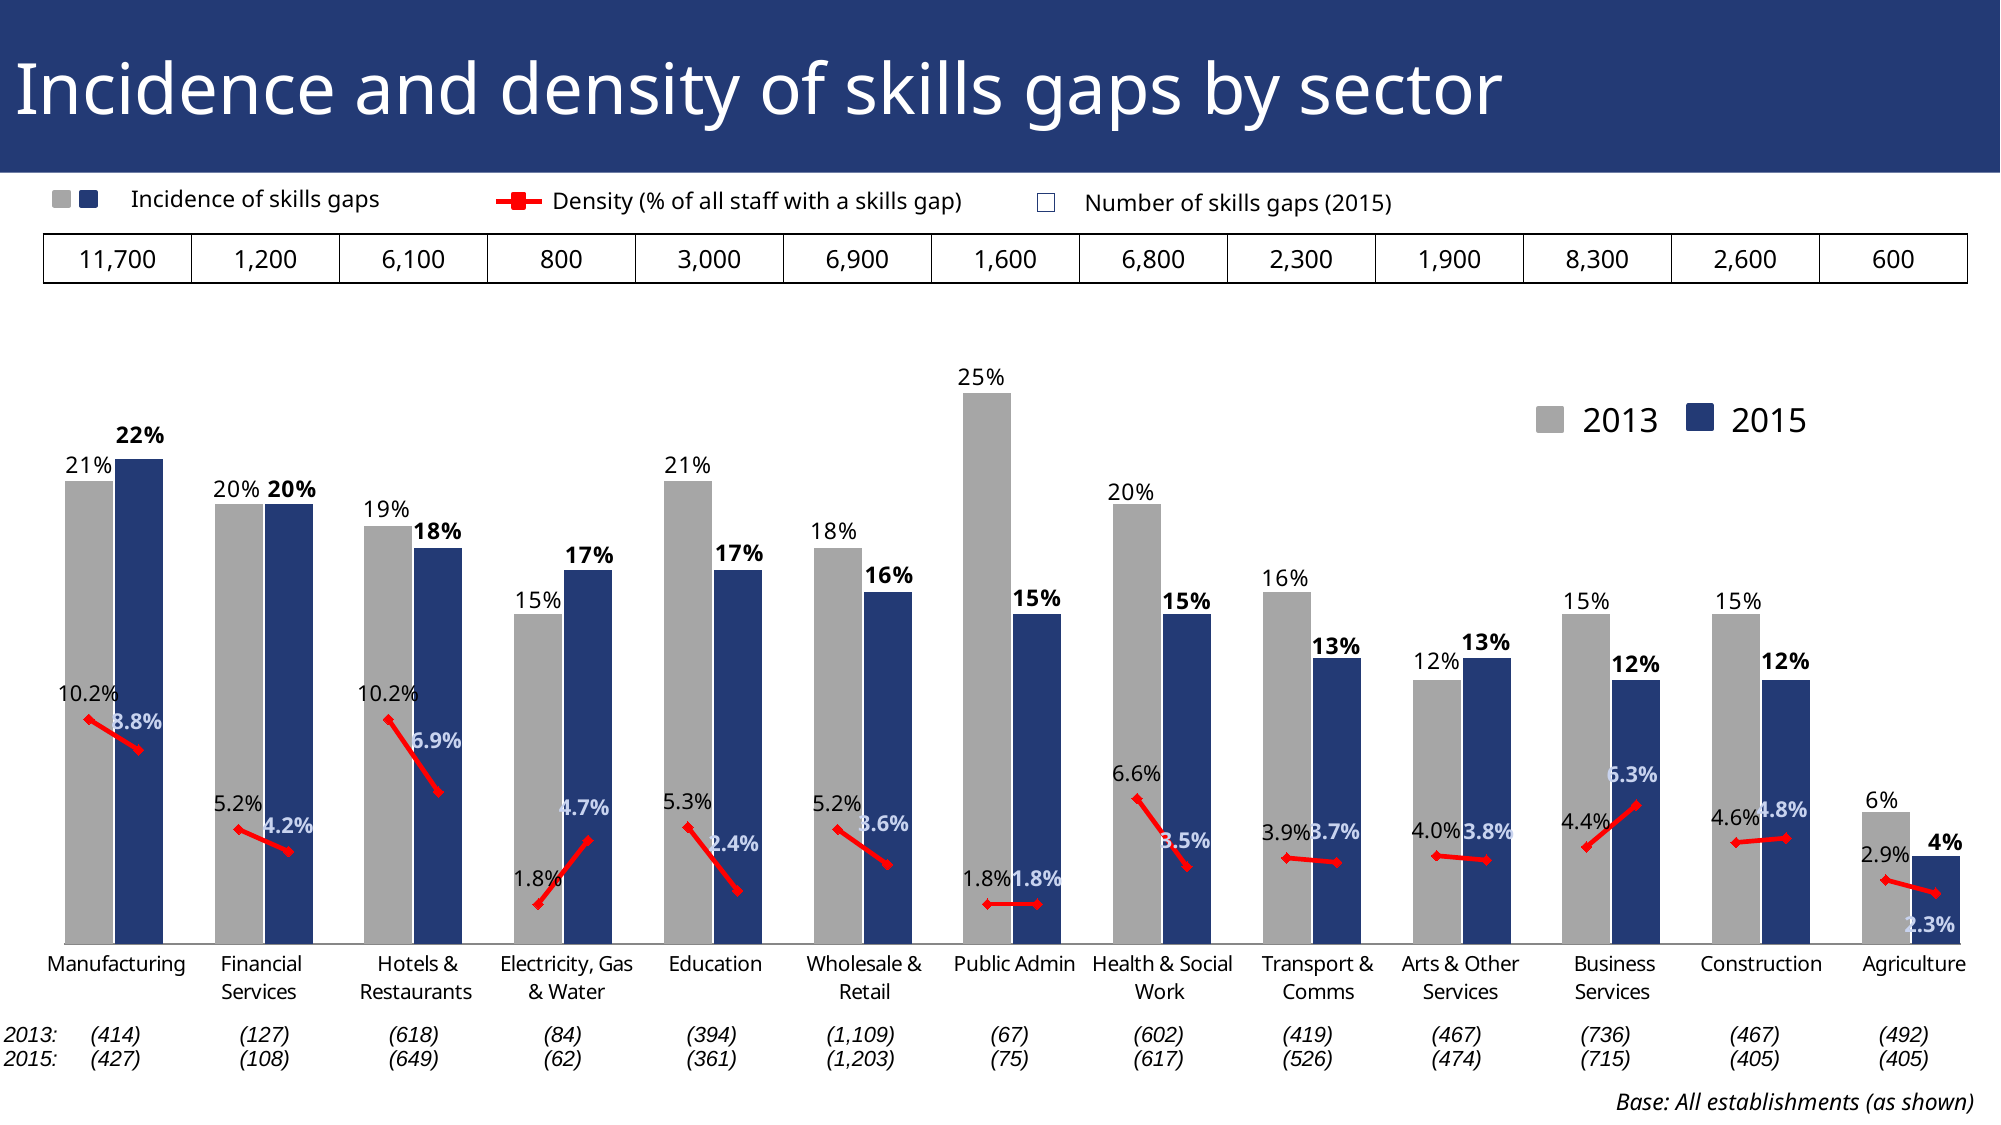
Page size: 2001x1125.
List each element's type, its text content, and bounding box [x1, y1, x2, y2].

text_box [54, 191, 96, 206]
text_box [1037, 193, 1055, 212]
text_box Incidence of skills gaps [116, 176, 458, 218]
title Incidence and density of skills gaps by sector [0, 0, 2000, 173]
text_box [0, 1012, 1972, 1081]
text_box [495, 193, 542, 208]
chart [0, 221, 2000, 1125]
text_box Number of skills gaps (2015) [1069, 181, 1498, 218]
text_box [1538, 391, 1822, 448]
text_box Density (% of all staff with a skills gap) [537, 179, 1037, 218]
